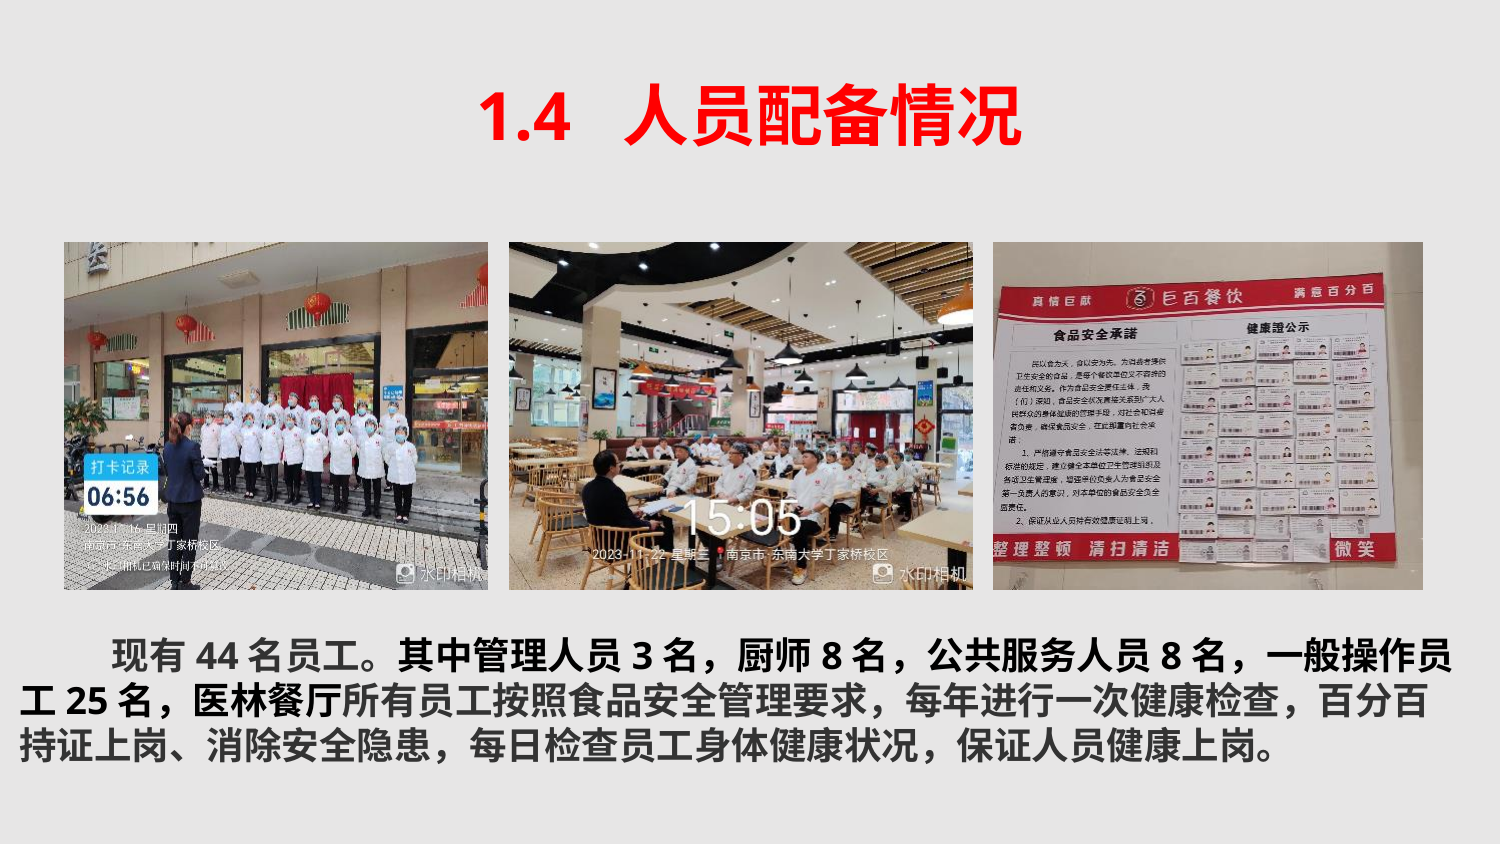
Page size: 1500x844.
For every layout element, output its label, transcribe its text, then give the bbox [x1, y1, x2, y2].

text_box 1.4 人员配备情况 [398, 66, 1102, 162]
picture [509, 242, 973, 590]
picture [993, 242, 1423, 590]
picture [64, 242, 488, 590]
text_box 现有44名员工。其中管理人员3名，厨师8名，公共服务人员8名，一般操作员工25名，医林餐厅所有员工按照食品安全管理要求，每年进行一次健康检查，百分百持证上岗、消除安全隐患，每日检查员工身体健康状况，保证人员健康上岗。 [4, 624, 1478, 775]
